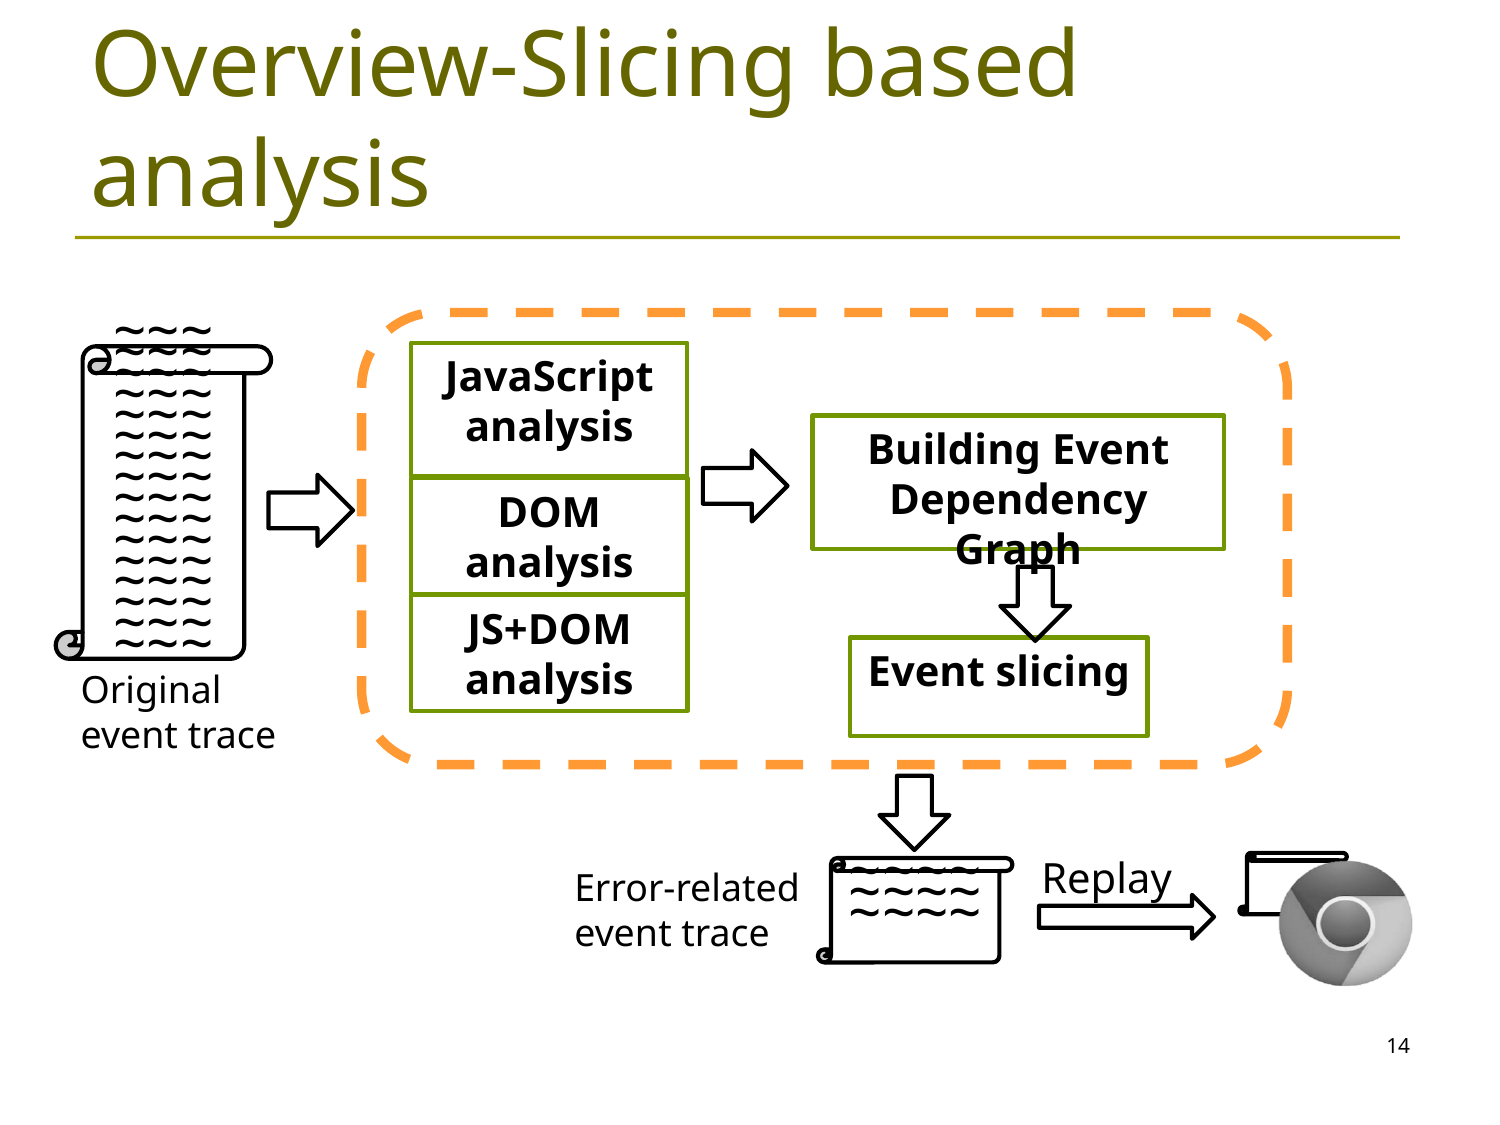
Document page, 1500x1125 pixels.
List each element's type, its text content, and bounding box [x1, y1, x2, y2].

text_box [266, 472, 356, 548]
slide_number 14 [1074, 1024, 1426, 1101]
title Overview-Slicing based analysis [75, 45, 1425, 233]
text_box Error-related event trace [559, 856, 888, 962]
text_box Original event trace [65, 658, 394, 764]
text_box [1239, 852, 1415, 988]
text_box ~~~~~~~~~~~~ [818, 855, 1015, 965]
text_box [877, 773, 952, 853]
text_box [1036, 910, 1217, 941]
text_box [359, 310, 1290, 767]
text_box ~~~~~~~~~~~~~~~~~~~~~~~~~~~~~~~~~~~~~~~~~~~~~~~~ [53, 344, 274, 661]
text_box Replay [1026, 844, 1227, 910]
